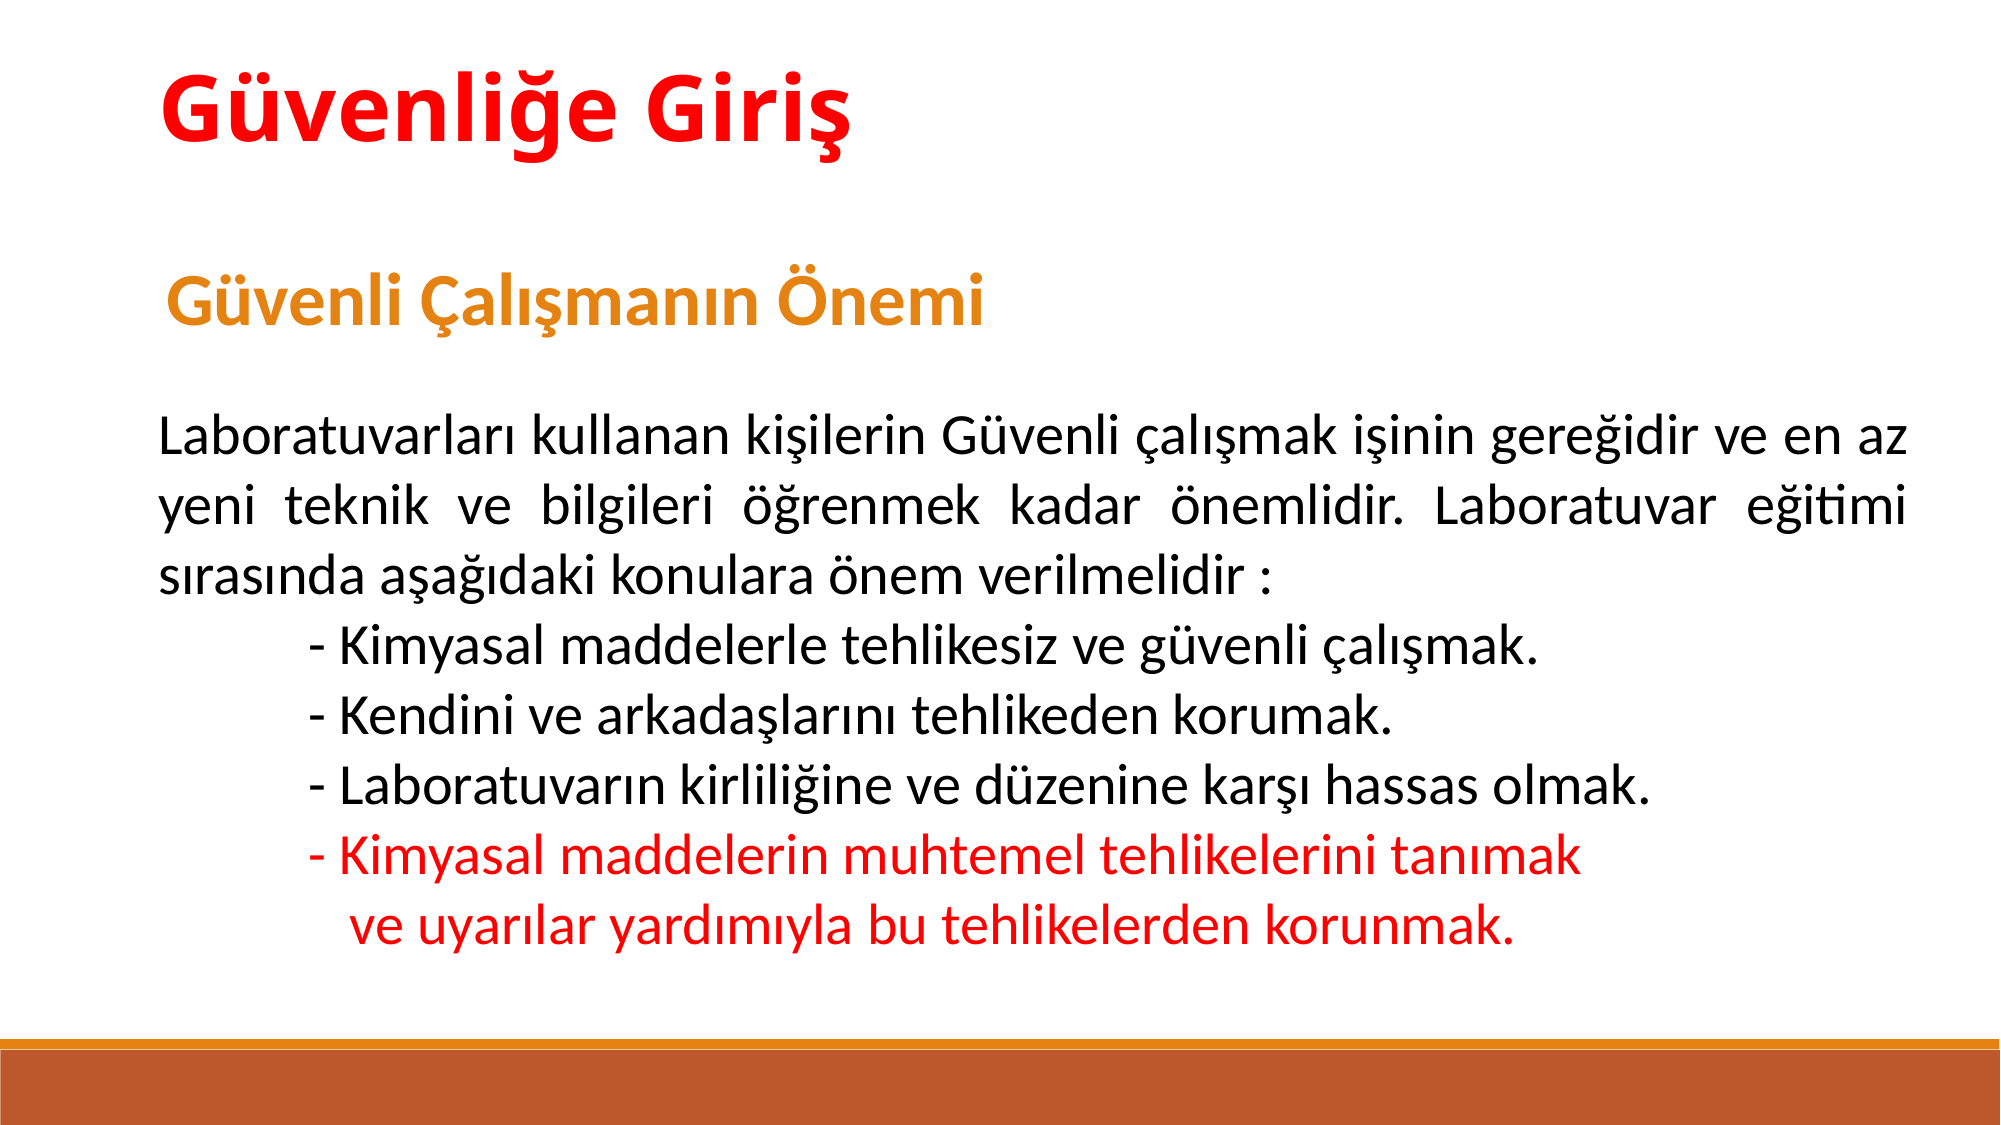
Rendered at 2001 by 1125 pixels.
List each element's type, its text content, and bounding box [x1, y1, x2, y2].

text_box Güvenliğe Giriş [143, 55, 1869, 204]
text_box Laboratuvarları kullanan kişilerin Güvenli çalışmak işinin gereğidir ve en az yeni teknik ve bilgileri öğrenmek kadar önemlidir. Laboratuvar eğitimi sırasında aşağıdaki konulara önem verilmelidir : - Kimyasal maddelerle tehlikesiz ve güvenli çalışmak. - Kendini ve arkadaşlarını tehlikeden korumak. - Laboratuvarın kirliliğine ve düzenine karşı hassas olmak. - Kimyasal maddelerin muhtemel tehlikelerini tanımak ve uyarılar yardımıyla bu tehlikelerden korunmak. [143, 388, 1924, 964]
text_box Güvenli Çalışmanın Önemi [151, 242, 1002, 348]
